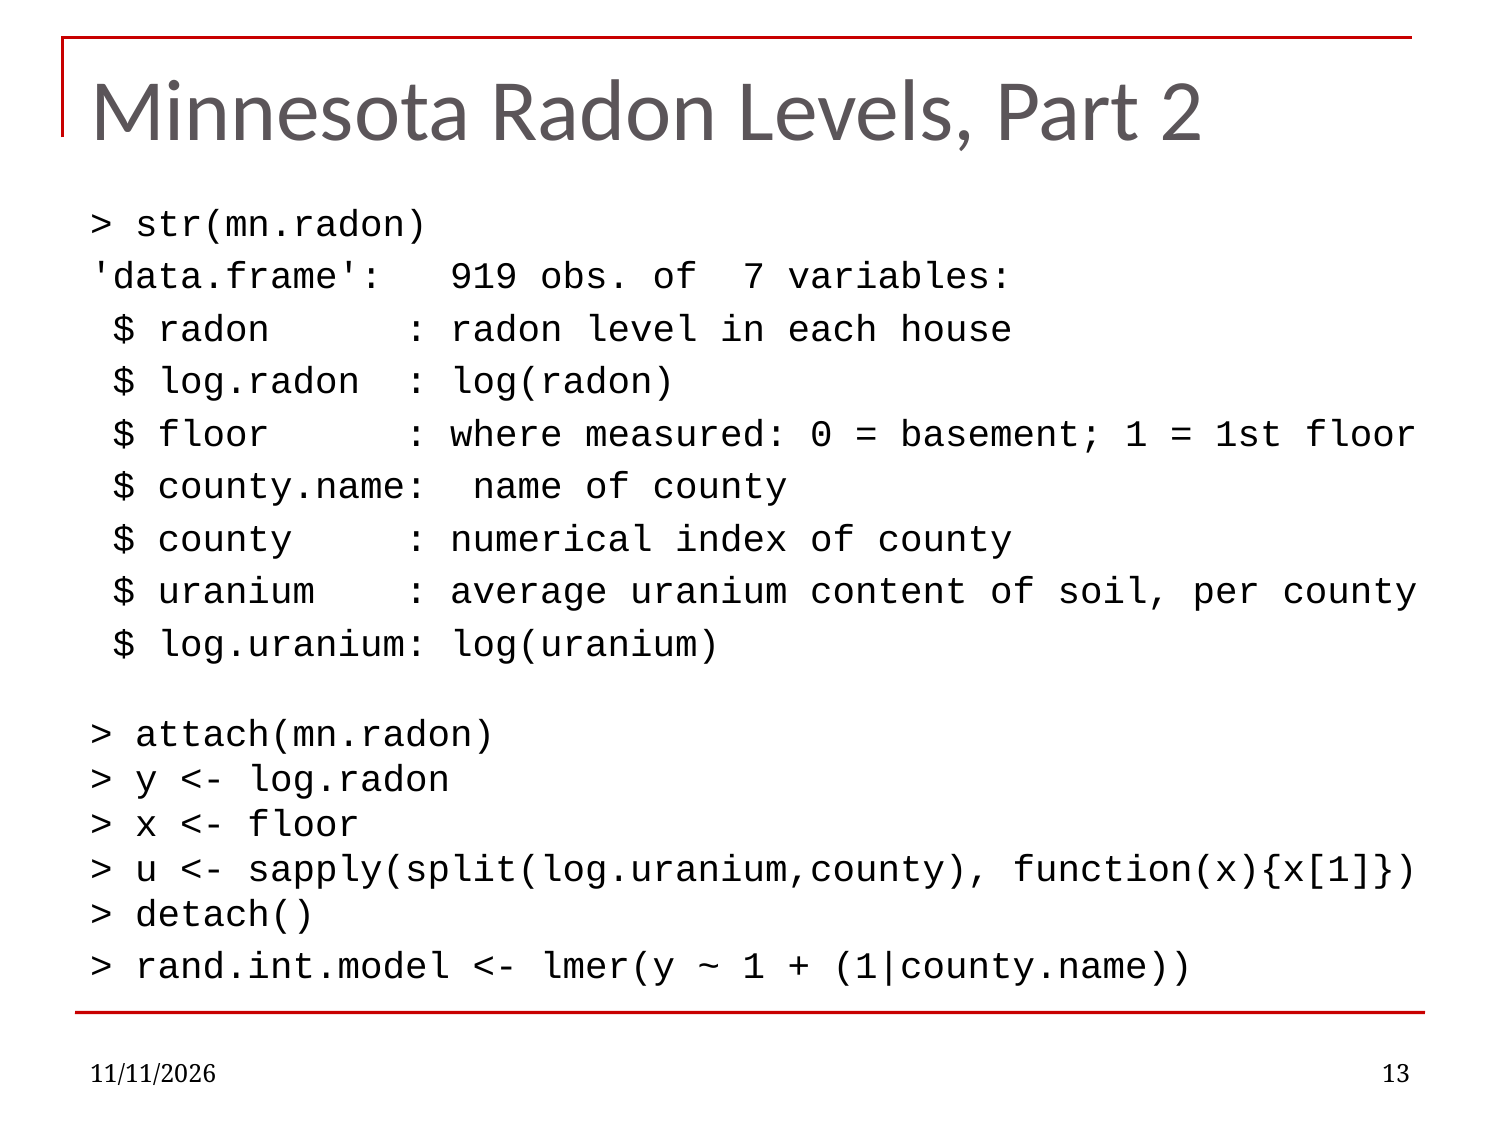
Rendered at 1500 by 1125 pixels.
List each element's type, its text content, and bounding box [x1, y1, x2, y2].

title Minnesota Radon Levels, Part 2 [75, 45, 1425, 191]
list > str(mn.radon) 'data.frame': 919 obs. of 7 variables: $ radon : radon level in each house $ log.radon : log(radon) $ floor : where measured: 0 = basement; 1 = 1st floor $ county.name: name of county $ county : numerical index of county $ uranium : average uranium content of soil, per county $ log.uranium: log(uranium) > attach(mn.radon) > y <- log.radon > x <- floor > u <- sapply(split(log.uranium,county), function(x){x[1]}) > detach() > rand.int.model <- lmer(y ~ 1 + (1|county.name)) [75, 191, 1441, 1006]
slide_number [75, 1024, 425, 1100]
slide_number 13 [1074, 1024, 1425, 1100]
